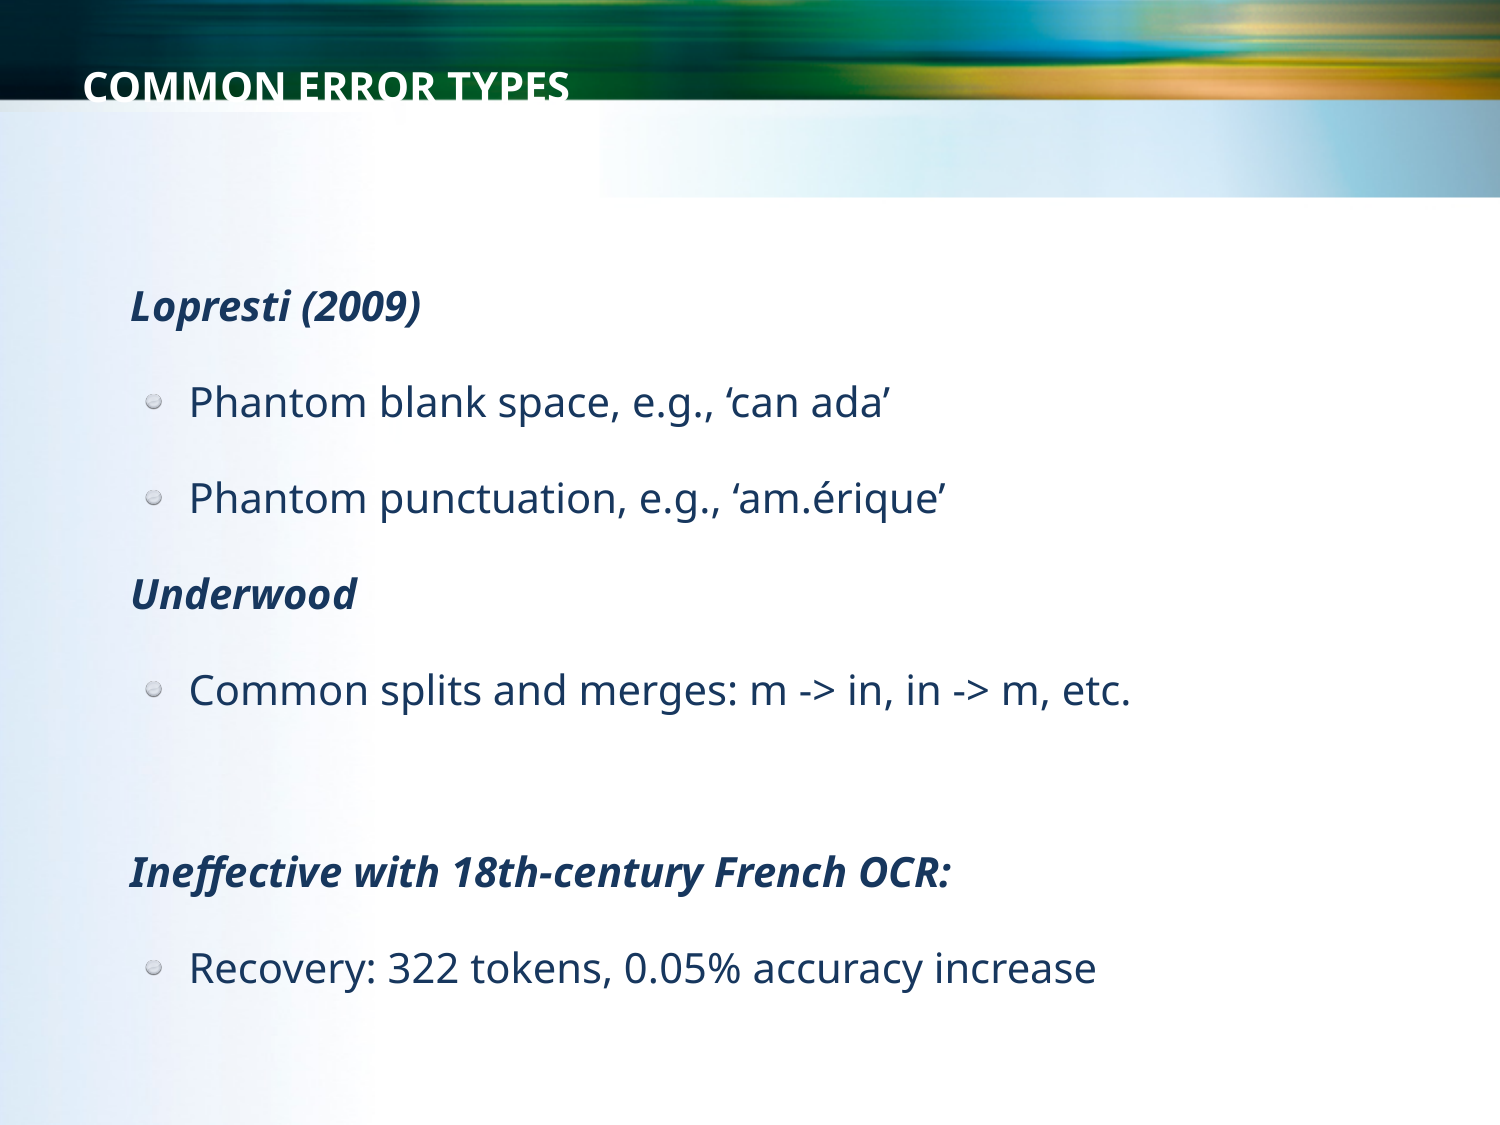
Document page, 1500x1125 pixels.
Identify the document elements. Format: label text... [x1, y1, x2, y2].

title COMMON ERROR TYPES [74, 49, 1463, 139]
picture [0, 0, 1500, 1125]
list Lopresti (2009) Phantom blank space, e.g., ‘can ada’ Phantom punctuation, e.g., ‘am.érique’ Underwood Common splits and merges: m -> in, in -> m, etc. Ineffective with 18th-century French OCR: Recovery: 322 tokens, 0.05% accuracy increase [74, 173, 1463, 1049]
